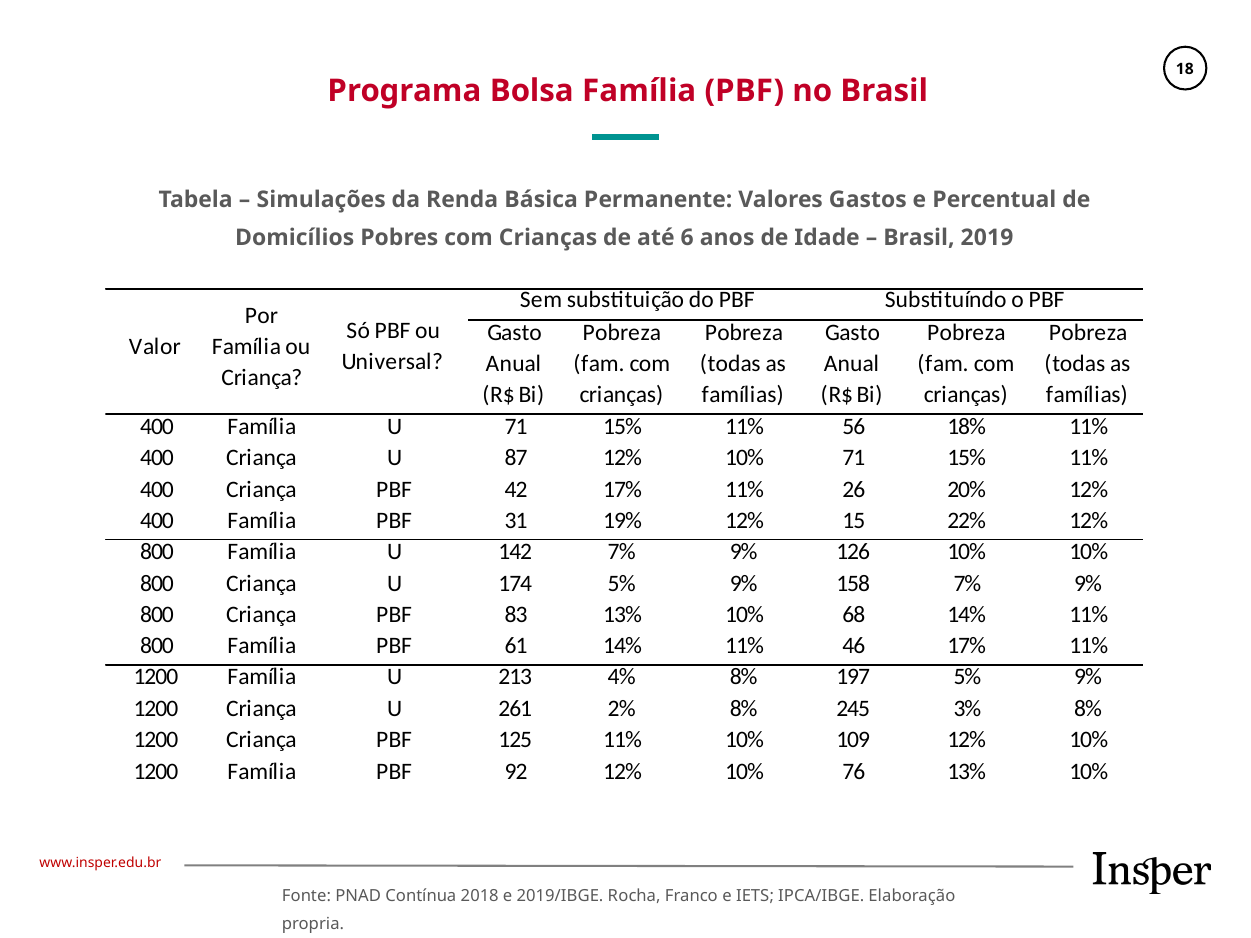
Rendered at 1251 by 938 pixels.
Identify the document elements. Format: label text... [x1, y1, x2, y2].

picture [105, 288, 1145, 792]
text_box Fonte: PNAD Contínua 2018 e 2019/IBGE. Rocha, Franco e IETS; IPCA/IBGE. Elaboração propria. [266, 869, 990, 938]
text_box Programa Bolsa Família (PBF) no Brasil [312, 62, 944, 115]
subtitle Tabela – Simulações da Renda Básica Permanente: Valores Gastos e Percentual de Domicílios Pobres com Crianças de até 6 anos de Idade – Brasil, 2019 [88, 166, 1162, 725]
